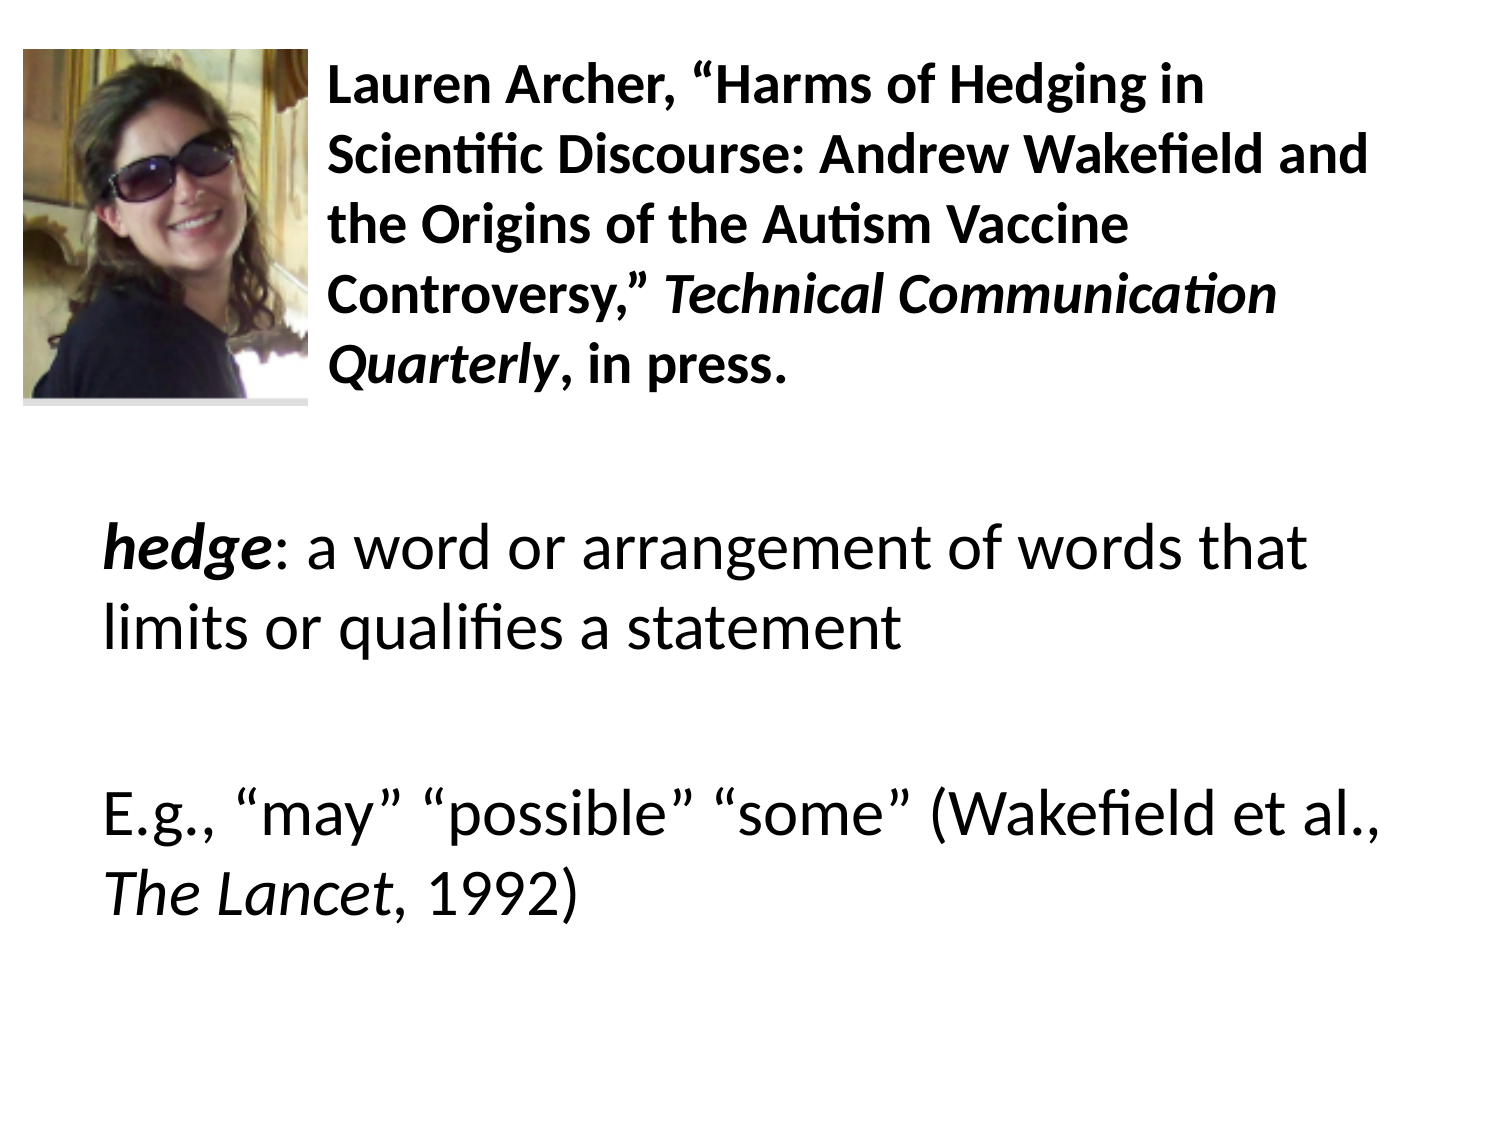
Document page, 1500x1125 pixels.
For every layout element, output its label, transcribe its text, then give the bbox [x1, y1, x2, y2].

picture [23, 49, 308, 407]
list hedge: a word or arrangement of words that limits or qualifies a statement E.g., “may” “possible” “some” (Wakefield et al., The Lancet, 1992) [87, 495, 1438, 988]
text_box Lauren Archer, “Harms of Hedging in Scientific Discourse: Andrew Wakefield and the Origins of the Autism Vaccine Controversy,” Technical Communication Quarterly, in press. [312, 37, 1438, 403]
